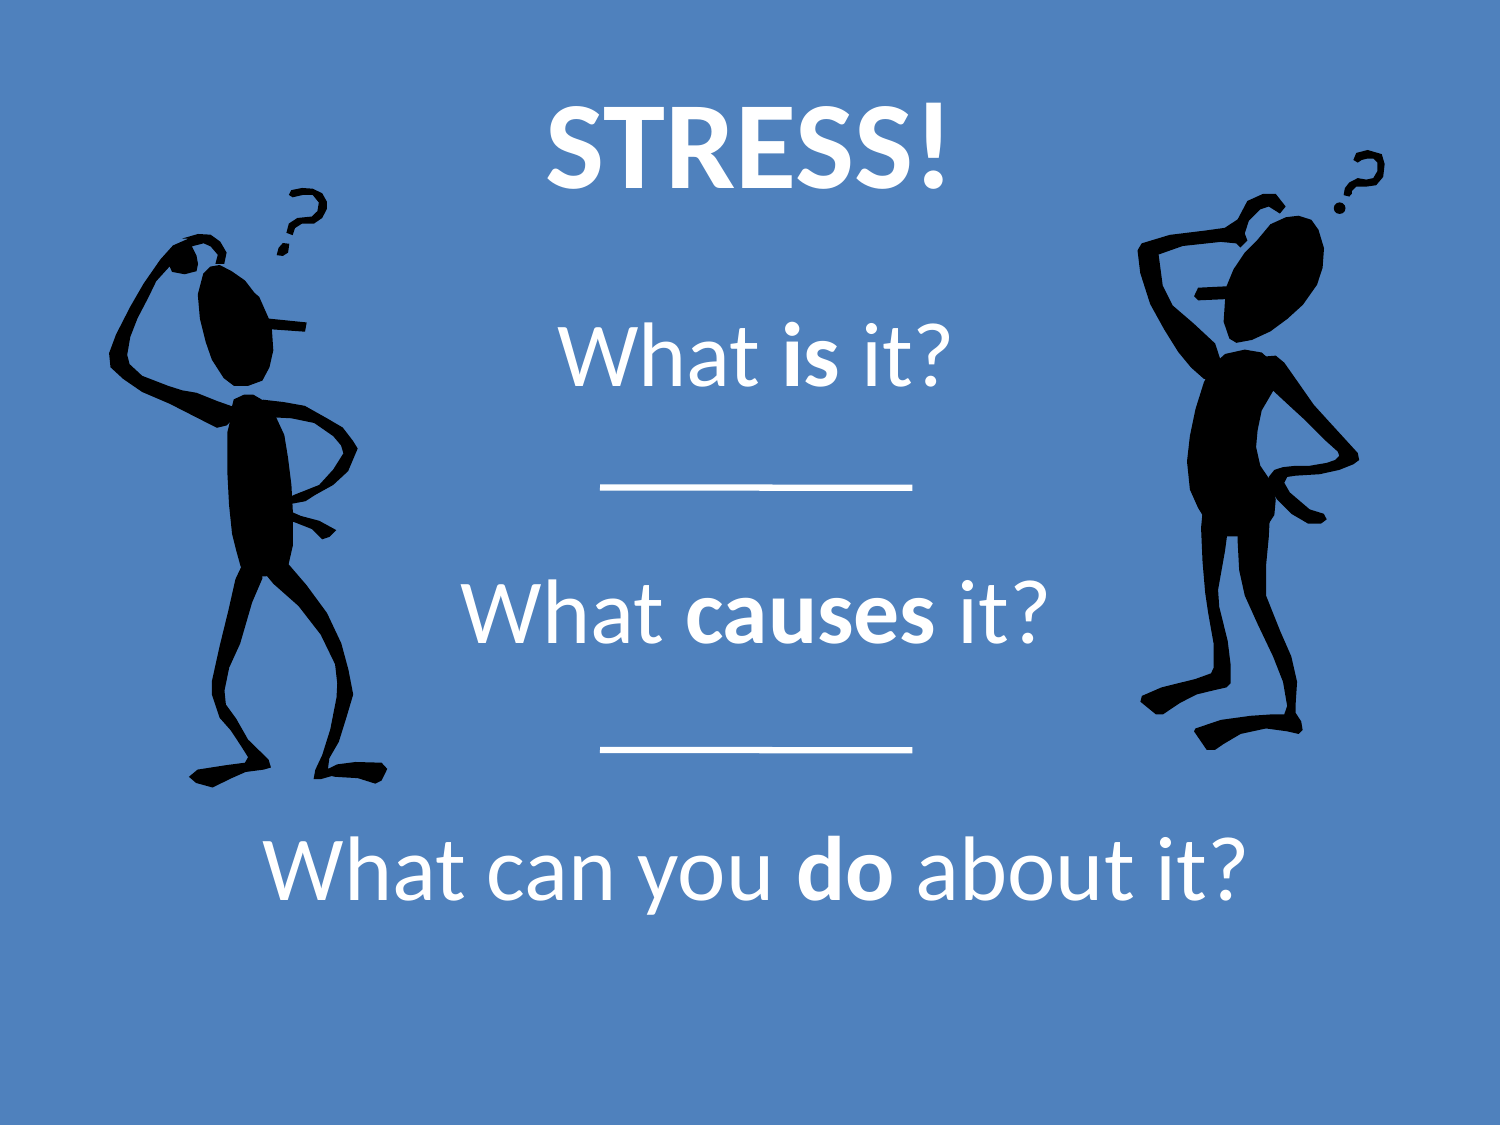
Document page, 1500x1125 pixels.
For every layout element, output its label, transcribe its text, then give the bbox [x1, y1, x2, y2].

picture [108, 187, 388, 788]
list What is it? What causes it? What can you do about it? [75, 287, 1438, 1013]
picture [1137, 149, 1386, 751]
title STRESS! [75, 45, 1425, 233]
